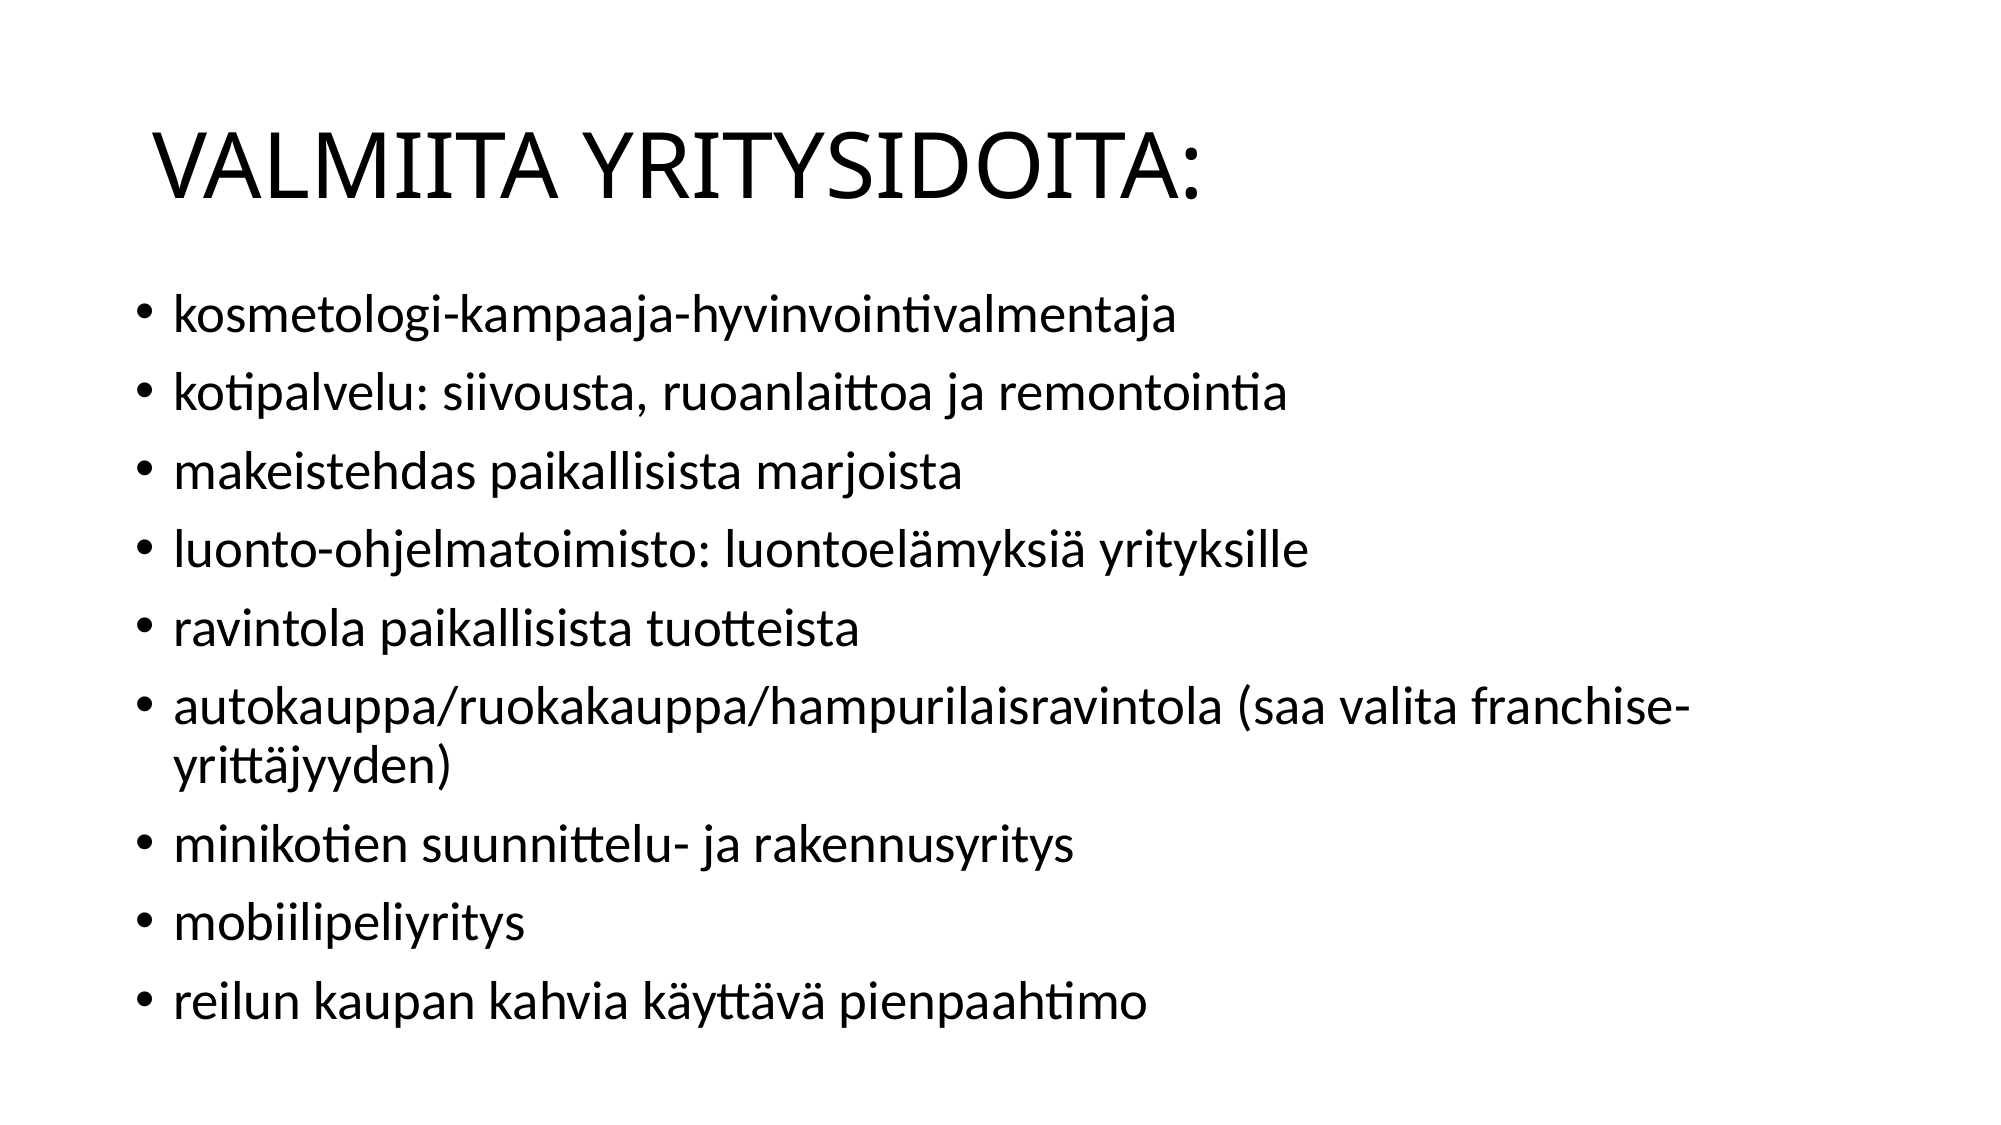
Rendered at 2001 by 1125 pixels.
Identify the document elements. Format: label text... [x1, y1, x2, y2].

list kosmetologi-kampaaja-hyvinvointivalmentaja kotipalvelu: siivousta, ruoanlaittoa ja remontointia makeistehdas paikallisista marjoista luonto-ohjelmatoimisto: luontoelämyksiä yrityksille ravintola paikallisista tuotteista autokauppa/ruokakauppa/hampurilaisravintola (saa valita franchise-yrittäjyyden) minikotien suunnittelu- ja rakennusyritys mobiilipeliyritys reilun kaupan kahvia käyttävä pienpaahtimo [120, 277, 1863, 1042]
title VALMIITA YRITYSIDOITA: [137, 59, 1863, 277]
